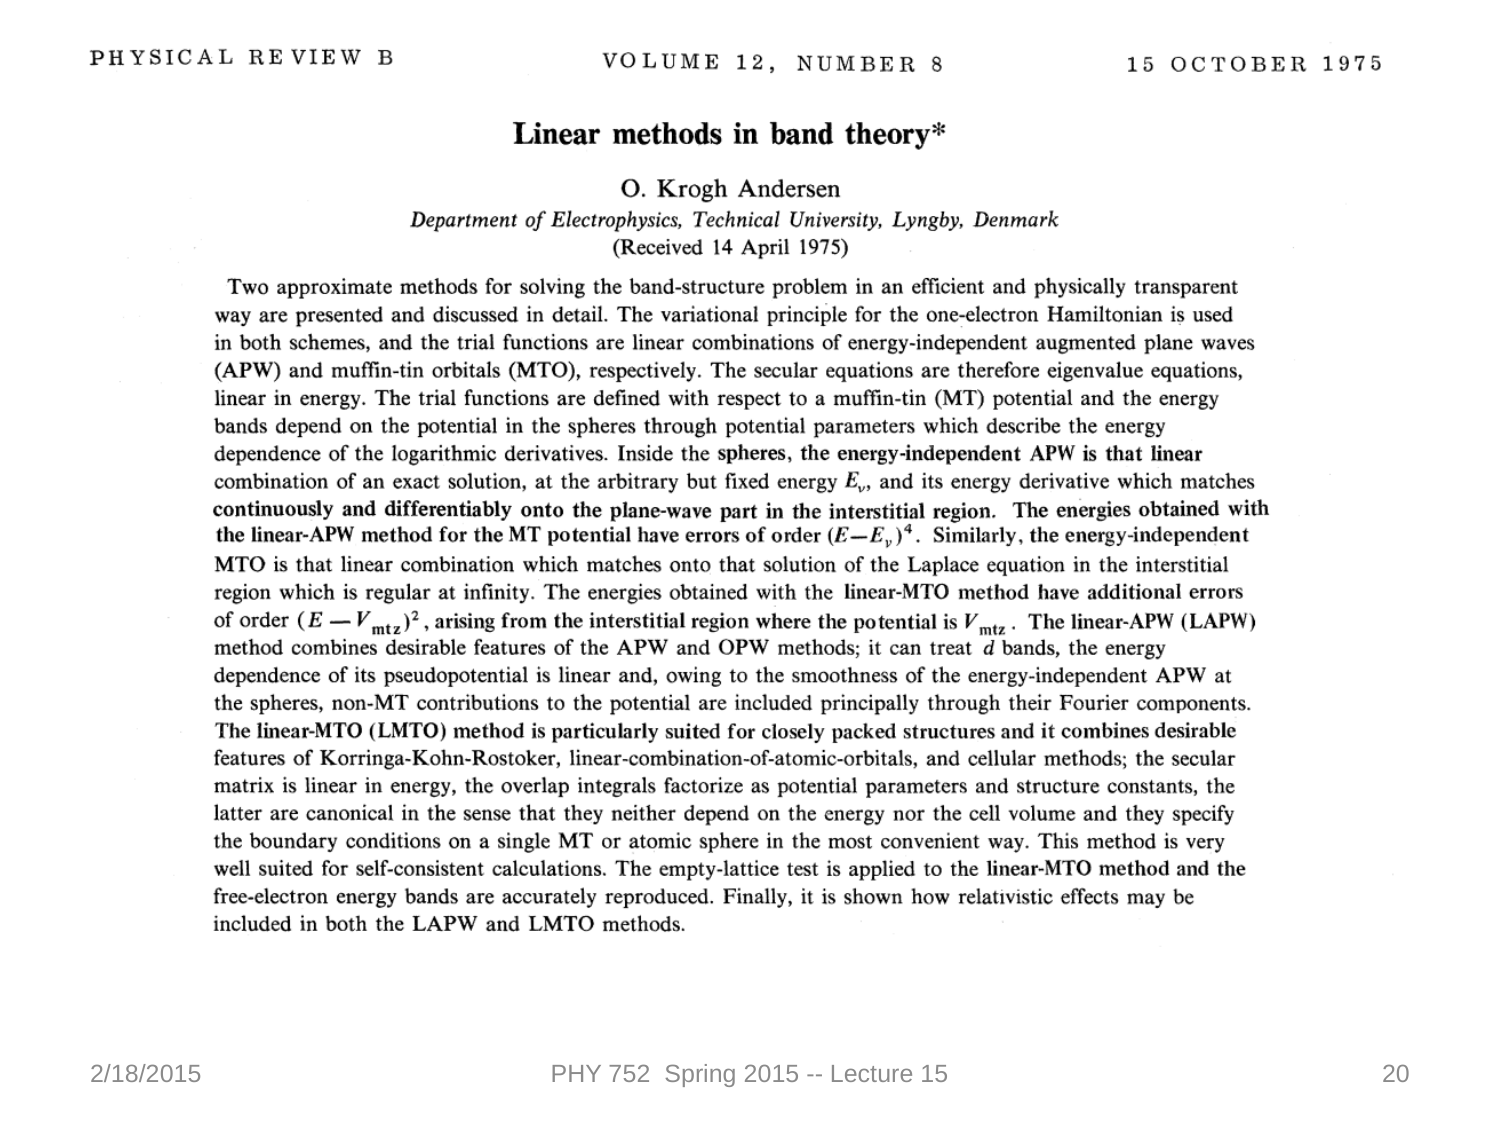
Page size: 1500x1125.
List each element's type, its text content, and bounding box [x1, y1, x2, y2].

picture [74, 26, 1422, 955]
footer PHY 752 Spring 2015 -- Lecture 15 [512, 1042, 988, 1103]
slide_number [75, 1042, 425, 1103]
slide_number 20 [1074, 1042, 1425, 1103]
